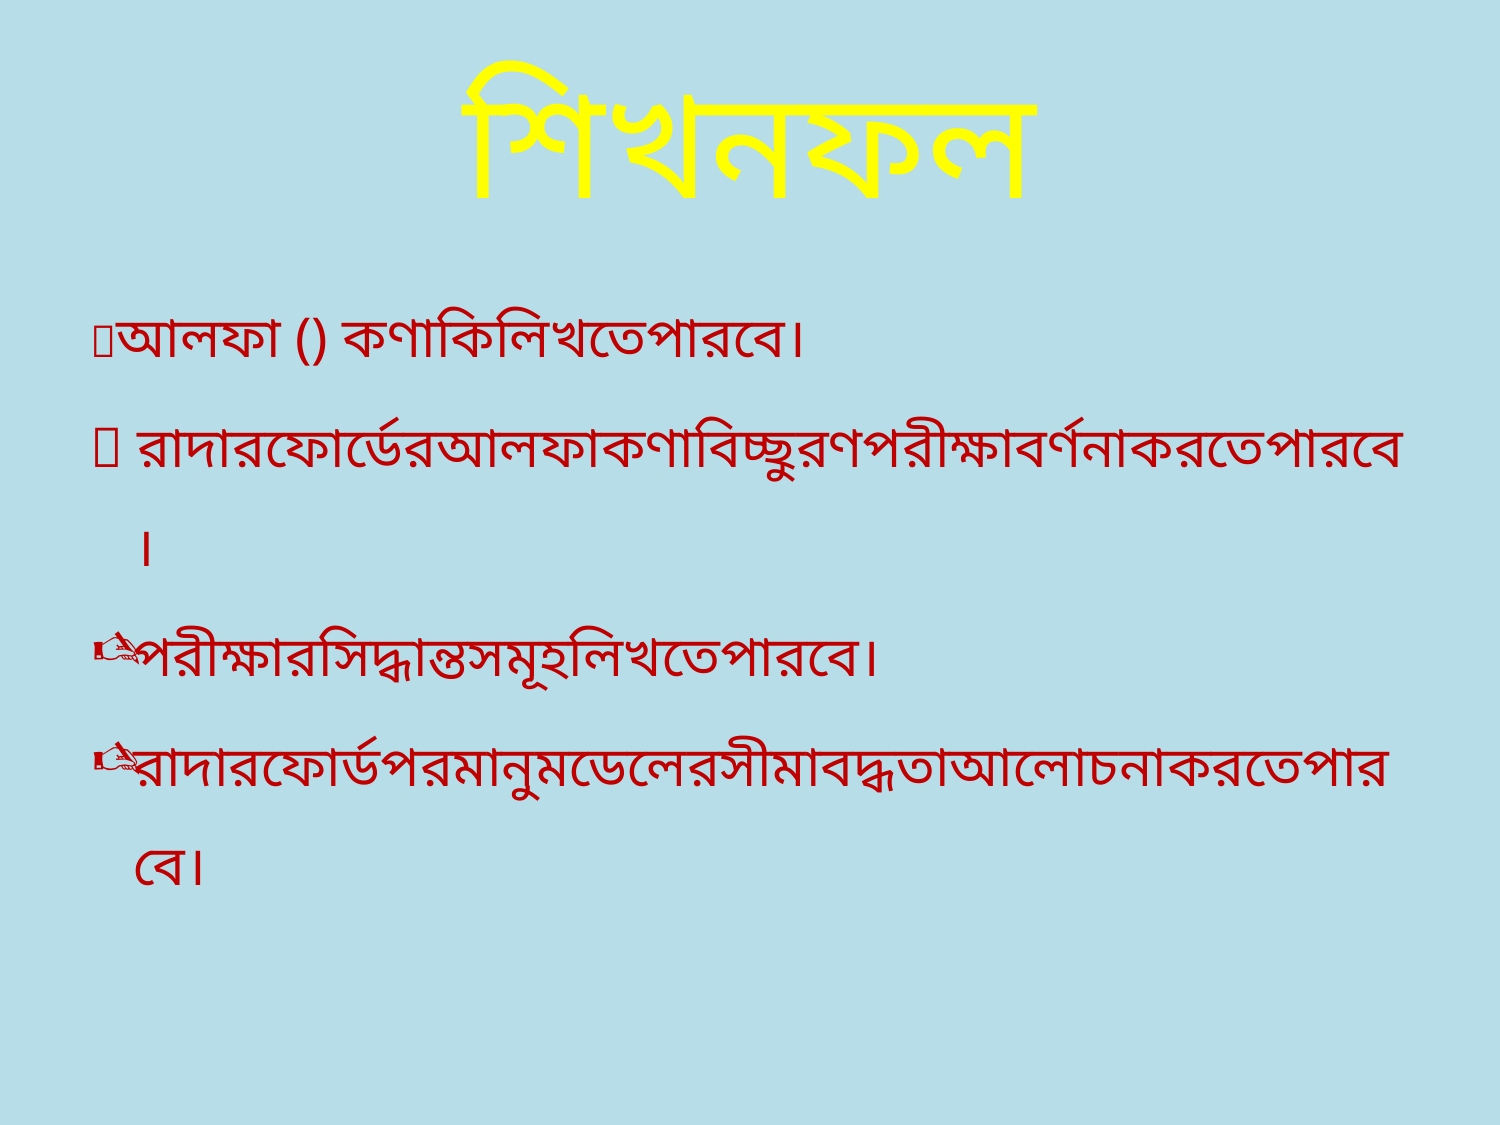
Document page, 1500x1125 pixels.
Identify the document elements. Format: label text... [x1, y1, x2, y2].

title শিখনফল [75, 45, 1425, 233]
